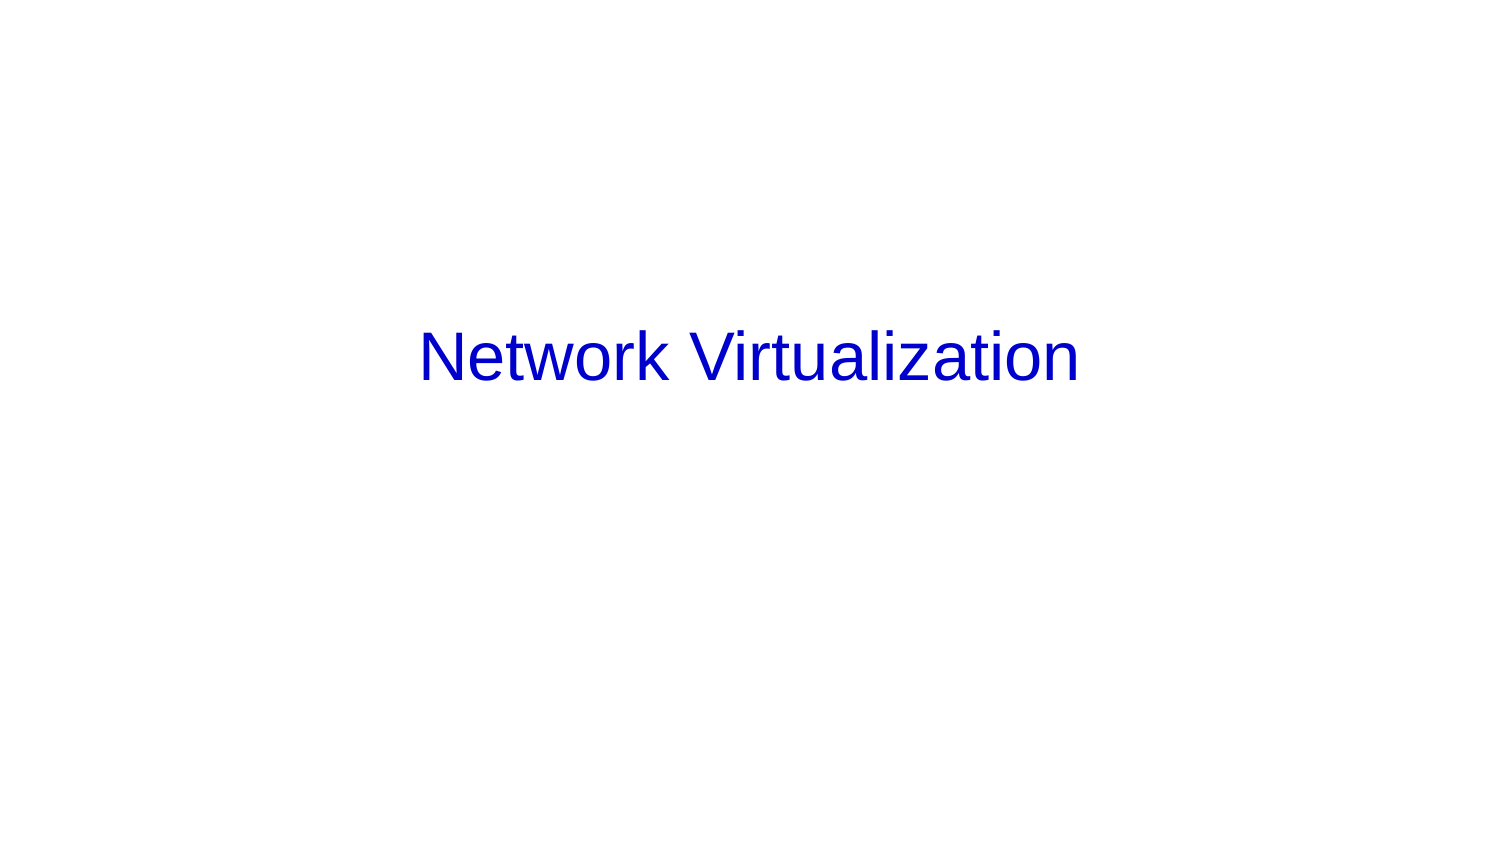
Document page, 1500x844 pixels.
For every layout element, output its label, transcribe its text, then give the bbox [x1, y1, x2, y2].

title Network Virtualization [112, 262, 1388, 443]
